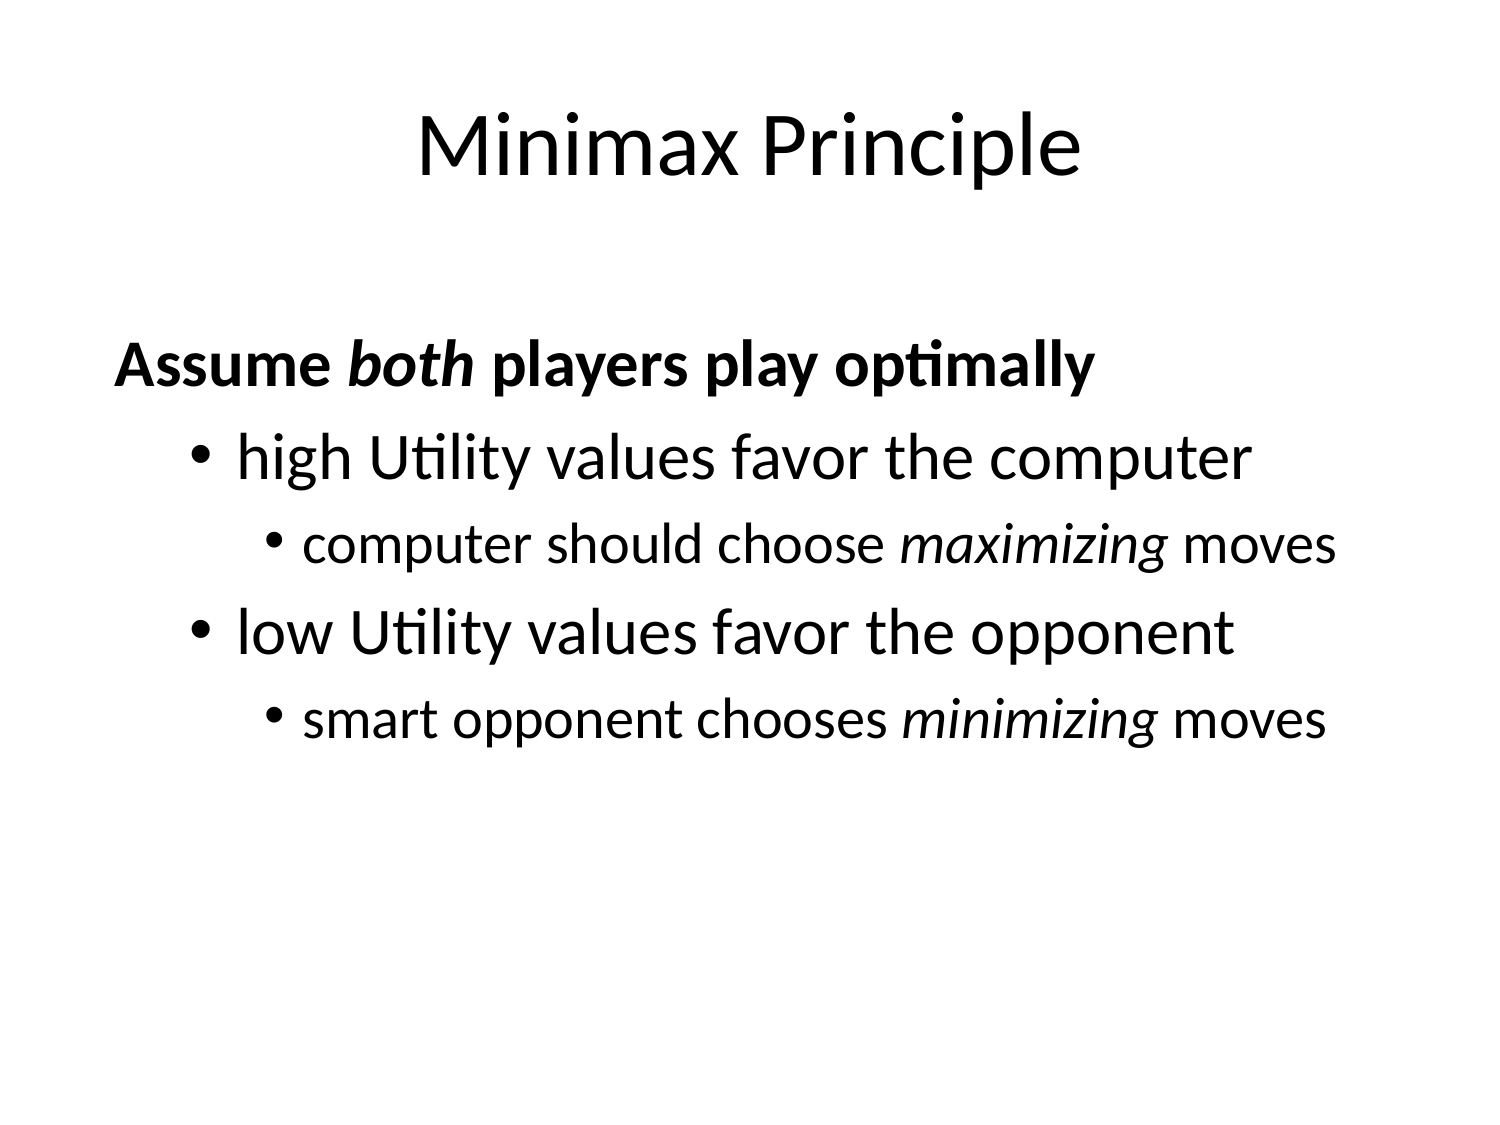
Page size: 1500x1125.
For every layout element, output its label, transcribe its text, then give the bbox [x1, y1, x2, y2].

list Assume both players play optimally high Utility values favor the computer computer should choose maximizing moves low Utility values favor the opponent smart opponent chooses minimizing moves [99, 312, 1425, 1005]
title Minimax Principle [75, 45, 1425, 233]
